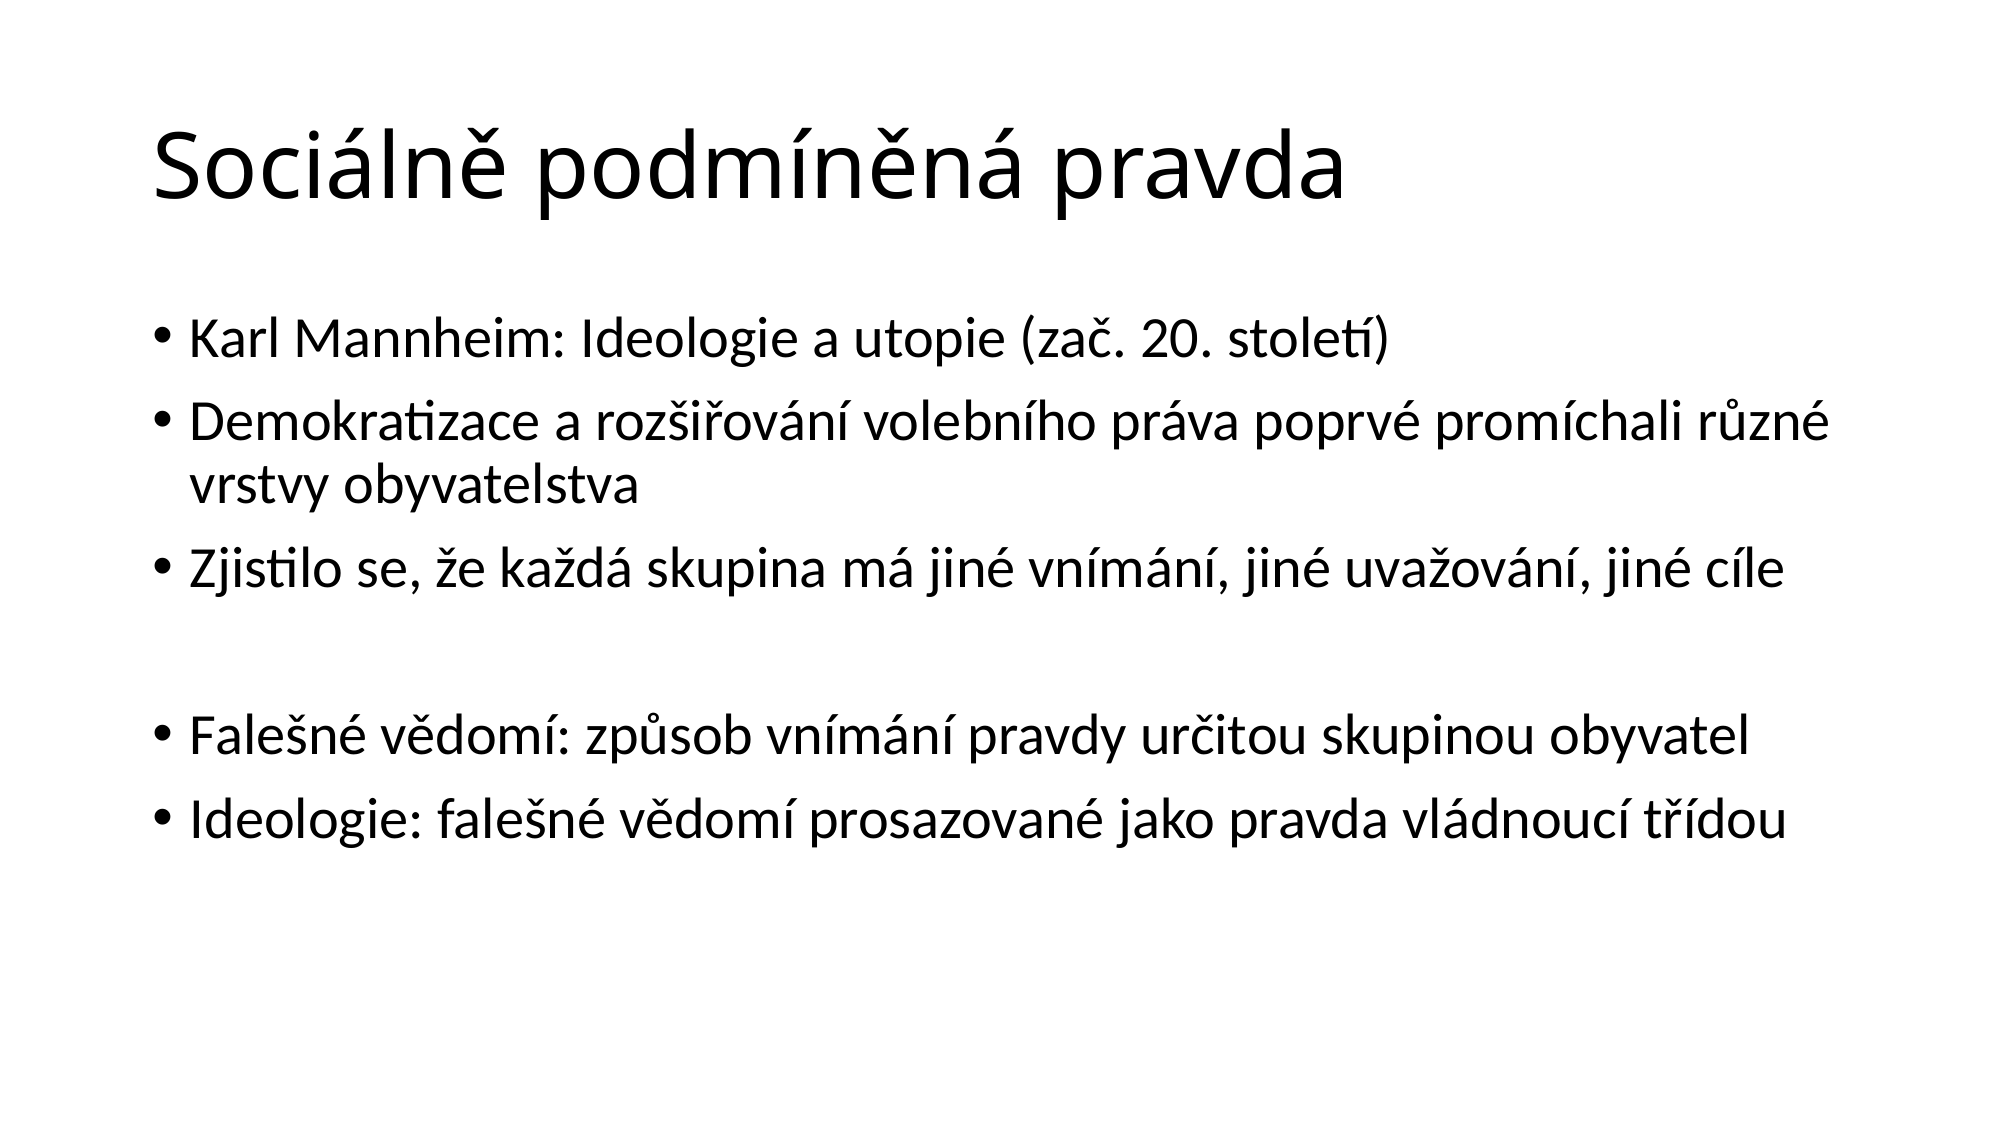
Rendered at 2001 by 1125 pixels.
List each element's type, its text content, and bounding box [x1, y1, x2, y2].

title Sociálně podmíněná pravda [137, 59, 1863, 278]
list Karl Mannheim: Ideologie a utopie (zač. 20. století) Demokratizace a rozšiřování volebního práva poprvé promíchali různé vrstvy obyvatelstva Zjistilo se, že každá skupina má jiné vnímání, jiné uvažování, jiné cíle Falešné vědomí: způsob vnímání pravdy určitou skupinou obyvatel Ideologie: falešné vědomí prosazované jako pravda vládnoucí třídou [137, 299, 1863, 1014]
